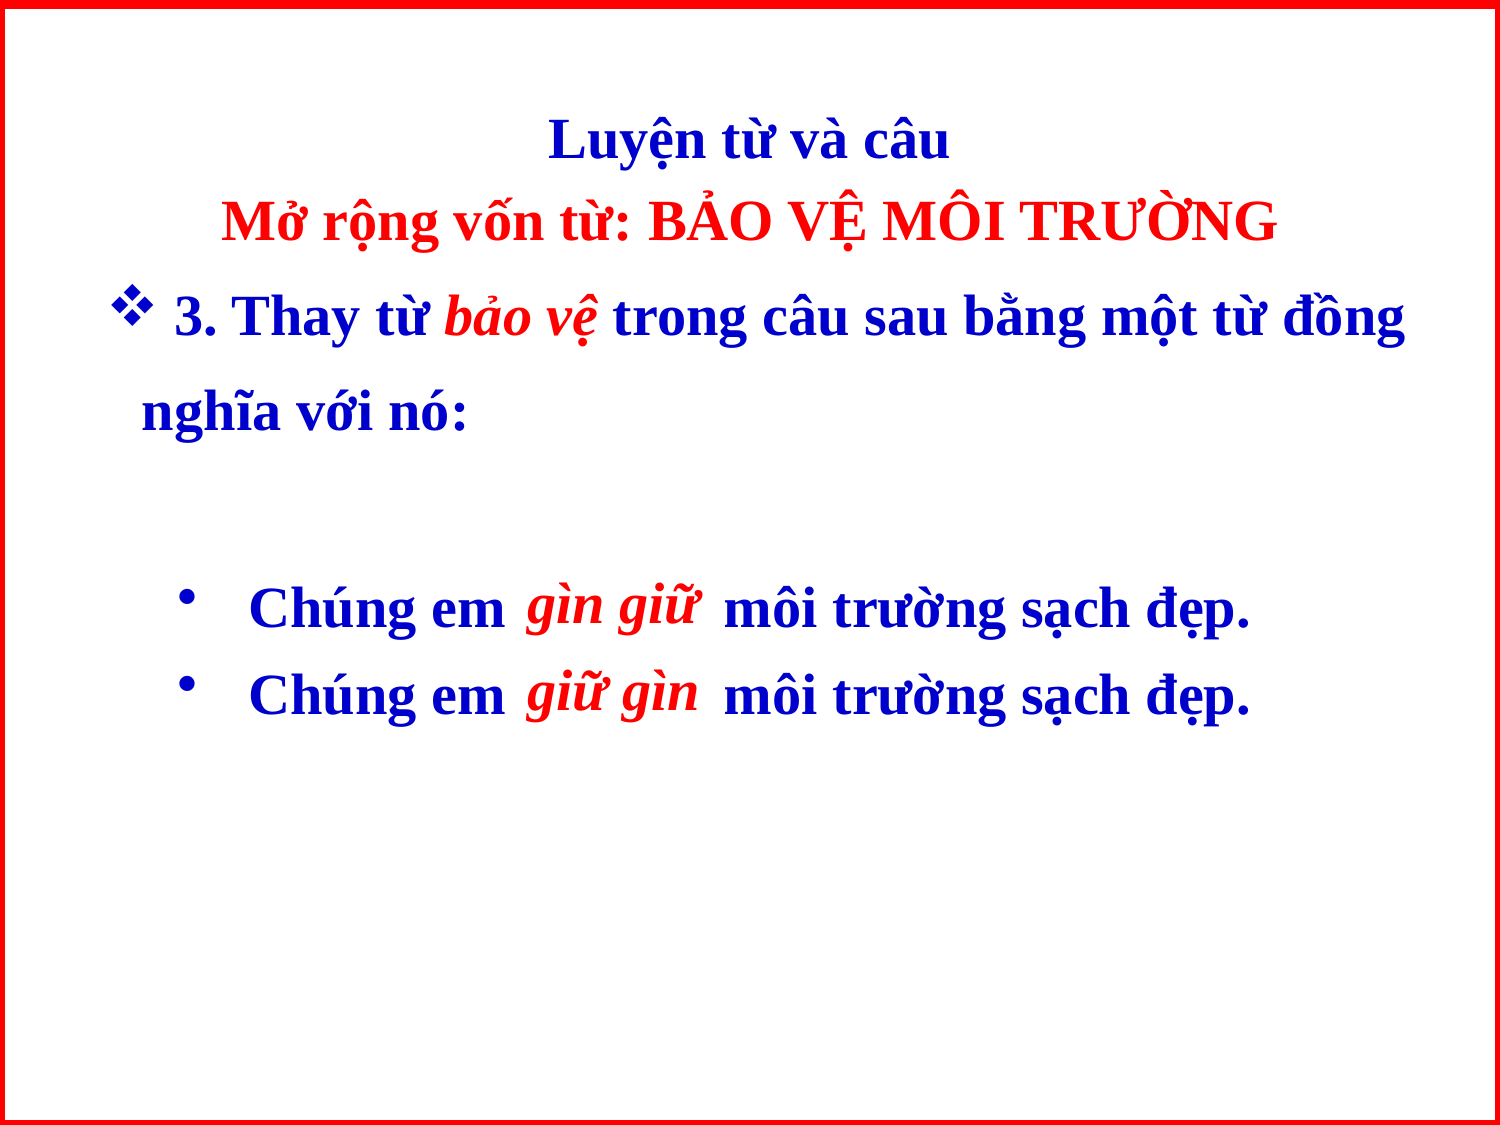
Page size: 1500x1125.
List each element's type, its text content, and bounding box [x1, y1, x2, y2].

text_box Chúng em bảo vệ môi trường sạch đẹp. [162, 662, 1450, 763]
text_box giữ gìn [512, 637, 725, 738]
text_box Luyện từ và câu [0, 92, 1500, 178]
text_box [0, 260, 1500, 1125]
text_box Mở rộng vốn từ: BẢO VỆ MÔI TRƯỜNG [0, 178, 1500, 260]
text_box [0, 4, 1500, 92]
